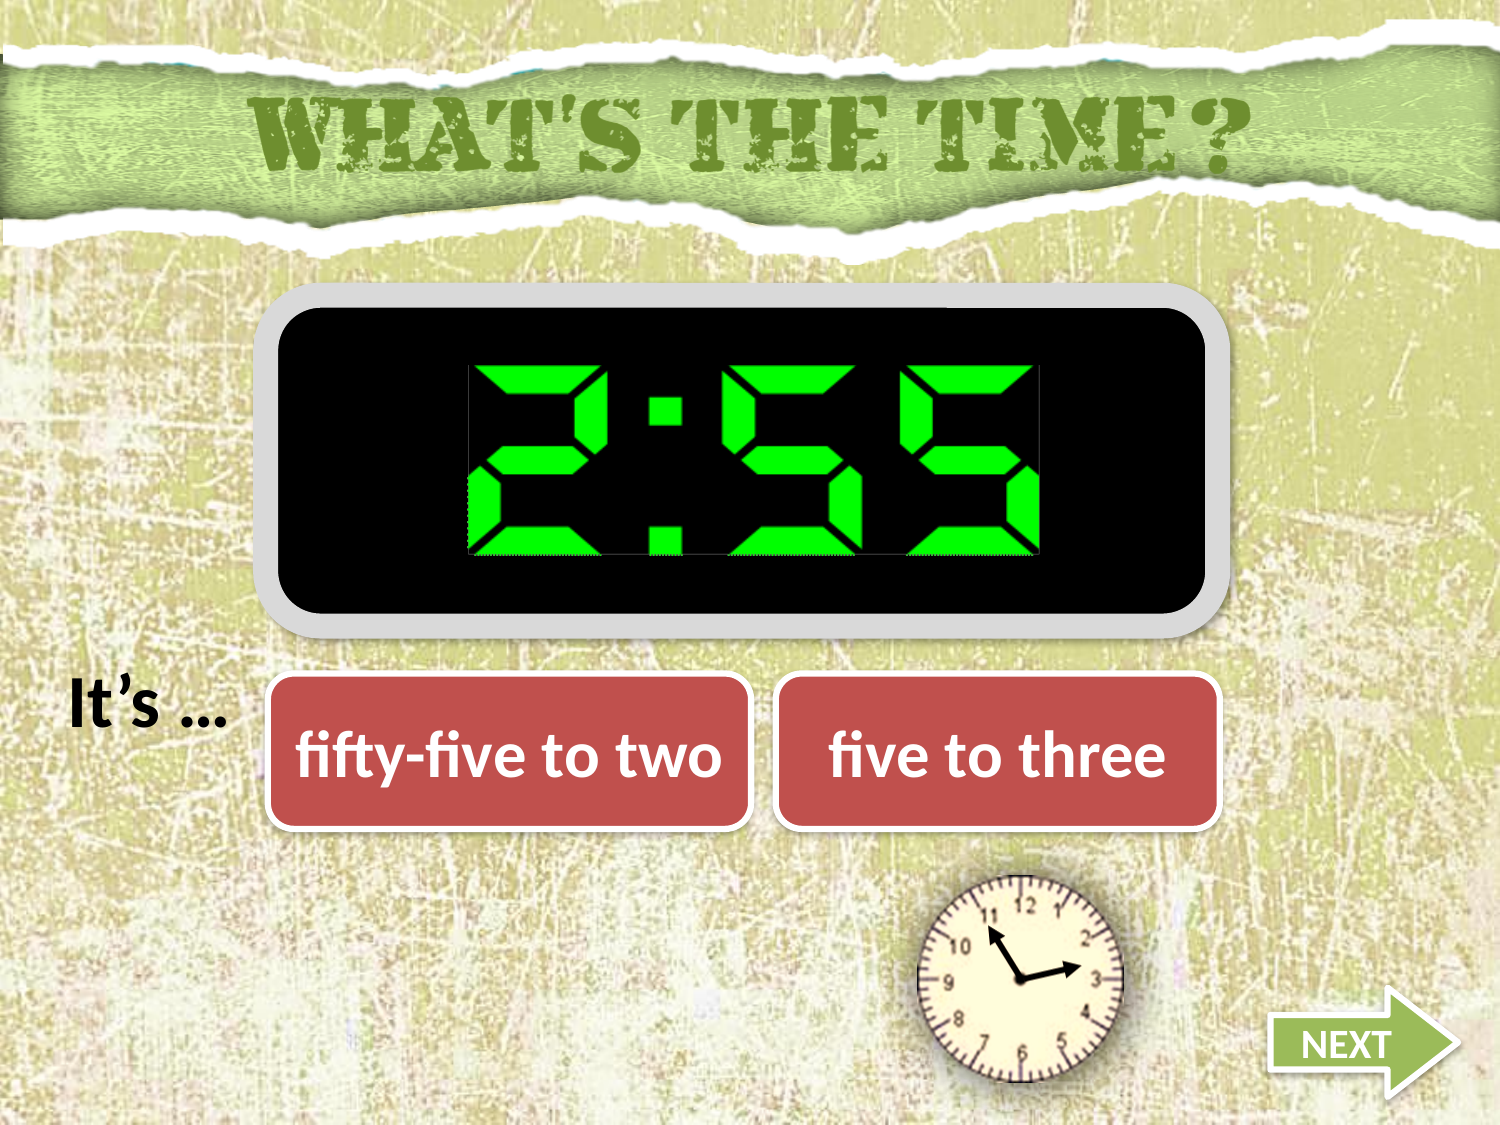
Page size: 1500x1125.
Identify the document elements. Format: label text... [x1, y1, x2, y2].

text_box [263, 293, 1220, 629]
text_box fifty-five to two [264, 670, 755, 833]
text_box five to three [772, 670, 1223, 833]
picture [0, 0, 1500, 1125]
text_box NEXT [1267, 984, 1462, 1100]
text_box It’s … [53, 645, 364, 750]
